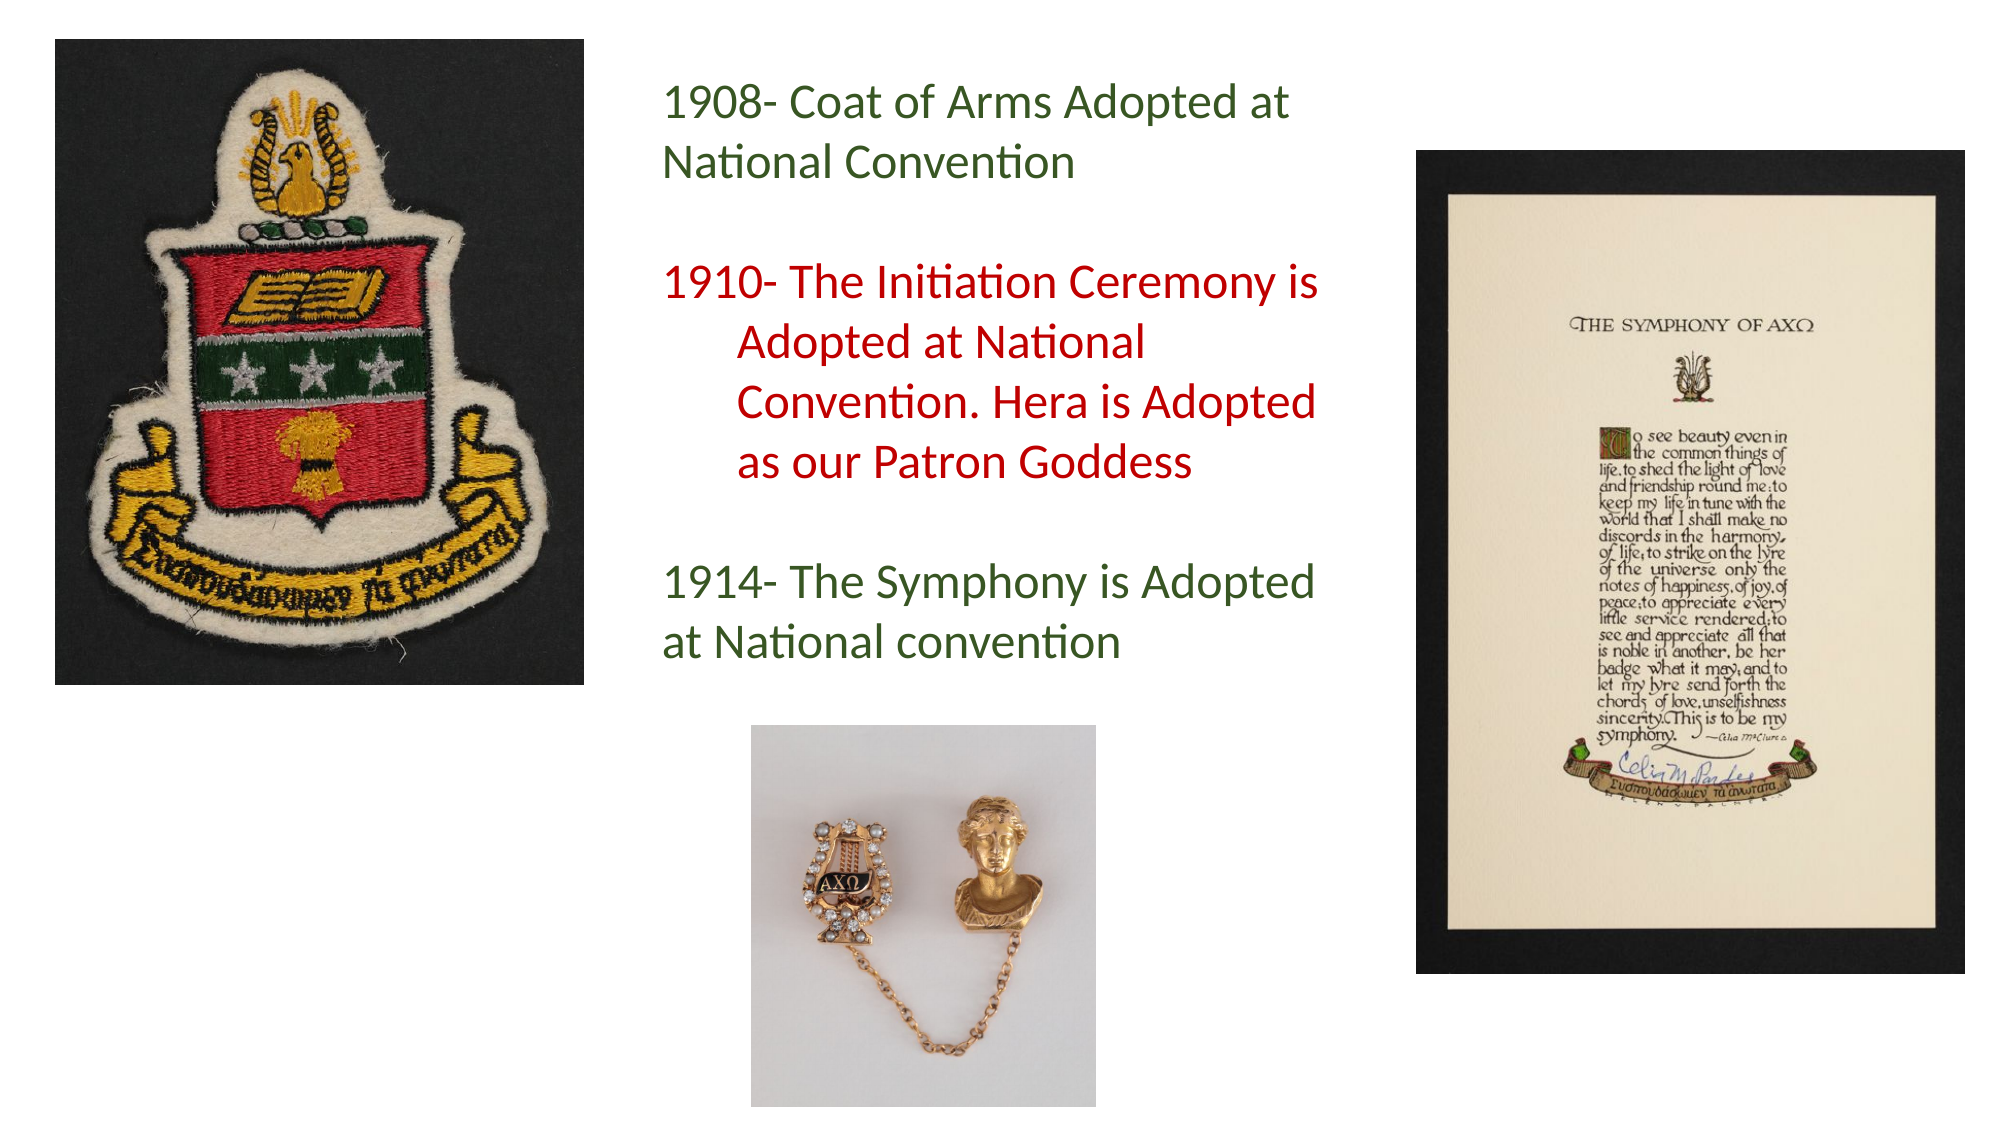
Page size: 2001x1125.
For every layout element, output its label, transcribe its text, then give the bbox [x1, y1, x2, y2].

picture [1415, 150, 1965, 974]
picture [751, 725, 1096, 1107]
text_box 1908- Coat of Arms Adopted at National Convention - The Initiation Ceremony is Adopted at National Convention. Hera is Adopted as our Patron Goddess 1914- The Symphony is Adopted at National convention [647, 60, 1348, 736]
picture [55, 39, 584, 685]
